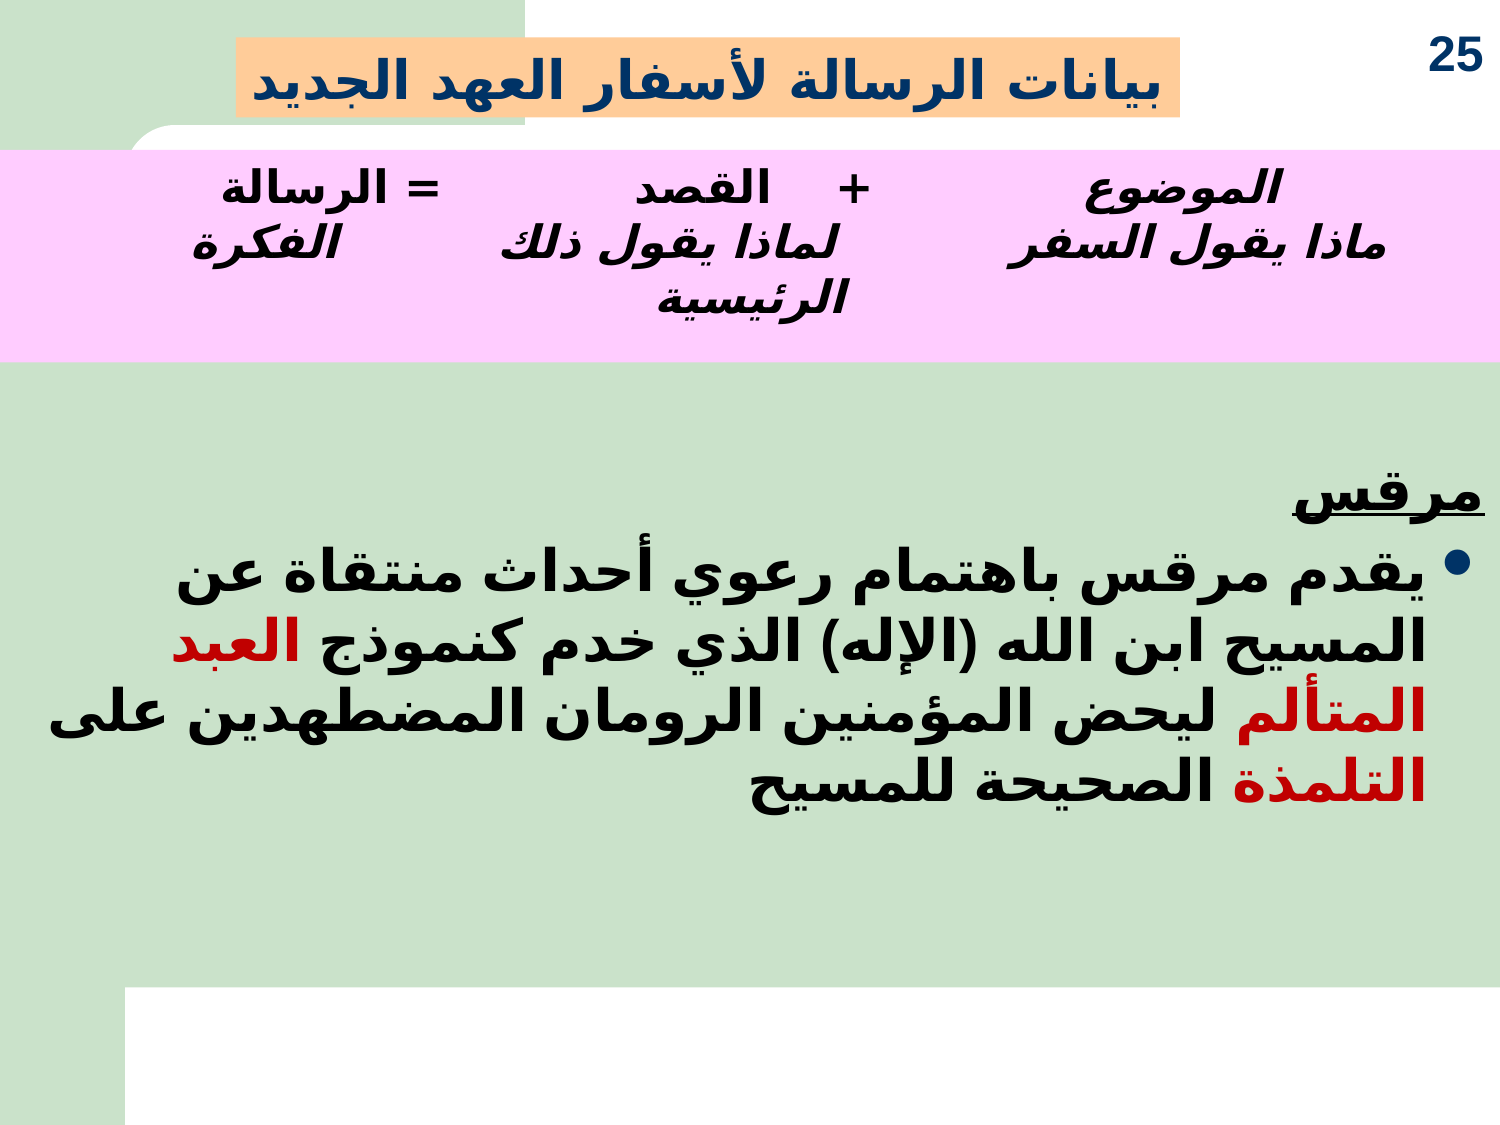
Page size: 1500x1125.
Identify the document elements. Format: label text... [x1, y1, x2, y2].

text_box 25 [1413, 14, 1499, 90]
text_box بيانات الرسالة لأسفار العهد الجديد [235, 37, 1180, 118]
text_box الموضوع + القصد = الرسالة ماذا يقول السفر لماذا يقول ذلك الفكرة الرئيسية [0, 149, 1500, 362]
list مرقس يقدم مرقس باهتمام رعوي أحداث منتقاة عن المسيح ابن الله (الإله) الذي خدم كنموذج العبد المتألم ليحض المؤمنين الرومان المضطهدين على التلمذة الصحيحة للمسيح [0, 362, 1500, 988]
